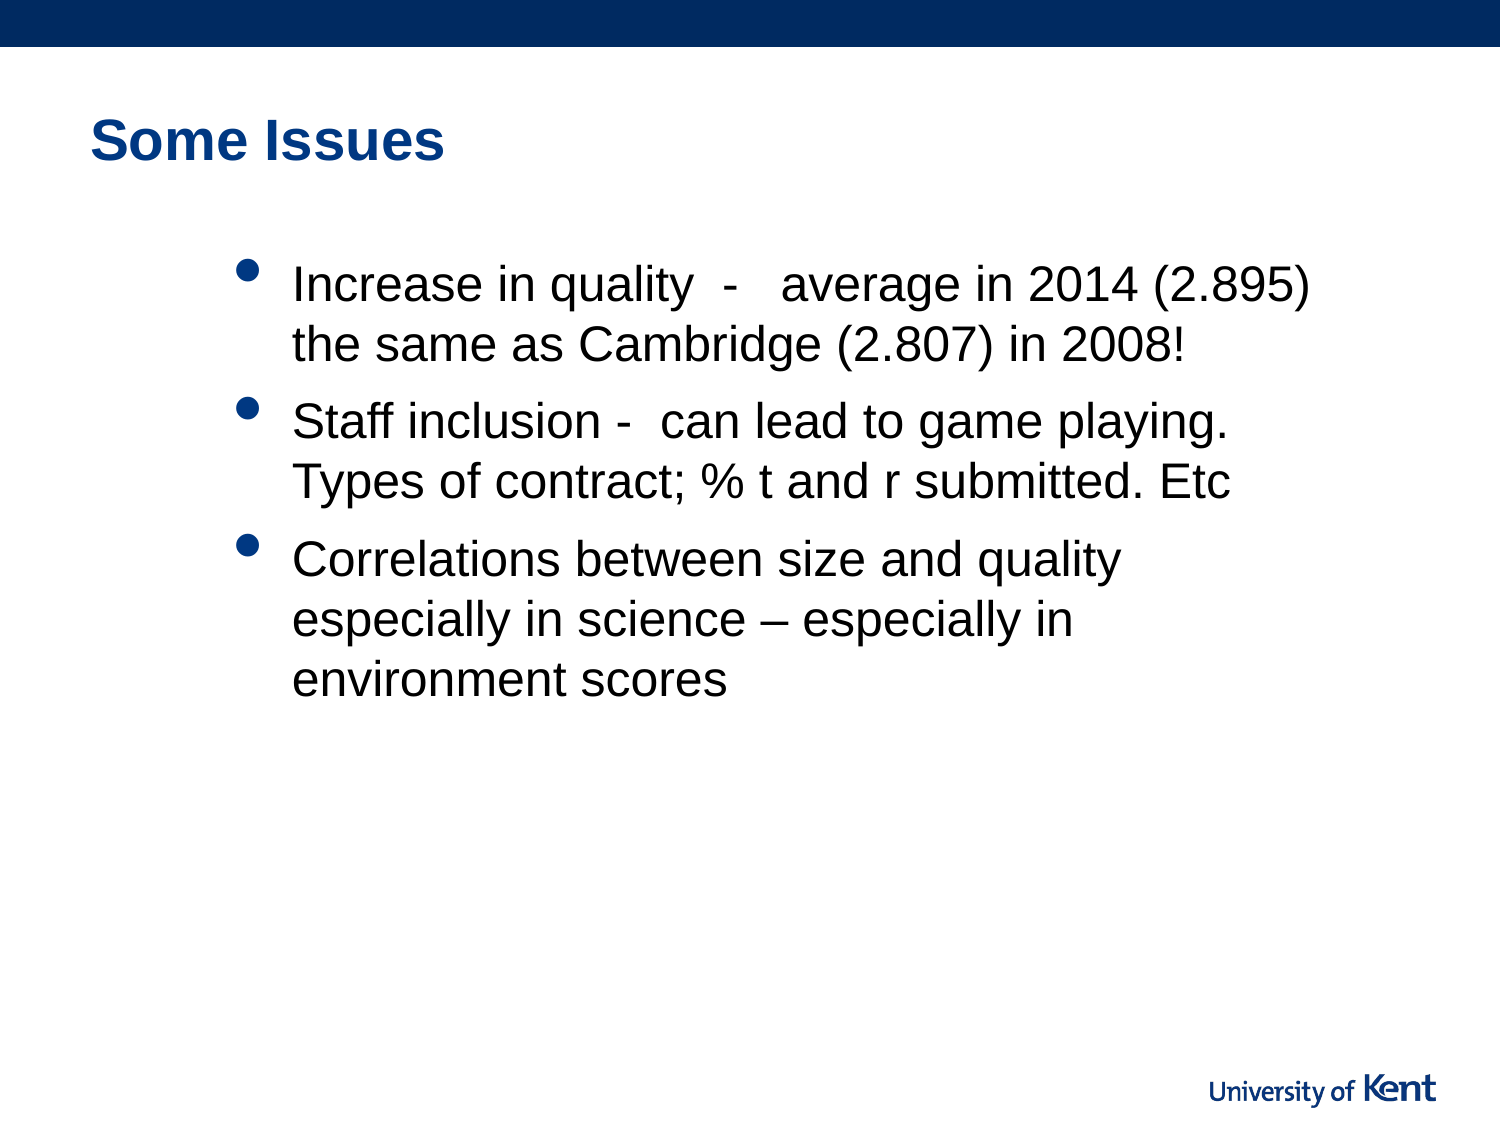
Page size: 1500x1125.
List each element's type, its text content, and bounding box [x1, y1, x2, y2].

title Some Issues [75, 90, 1436, 185]
list Increase in quality - average in 2014 (2.895) the same as Cambridge (2.807) in 2008! Staff inclusion - can lead to game playing. Types of contract; % t and r submitted. Etc Correlations between size and quality especially in science – especially in environment scores [218, 243, 1365, 1047]
picture [1210, 1074, 1436, 1108]
